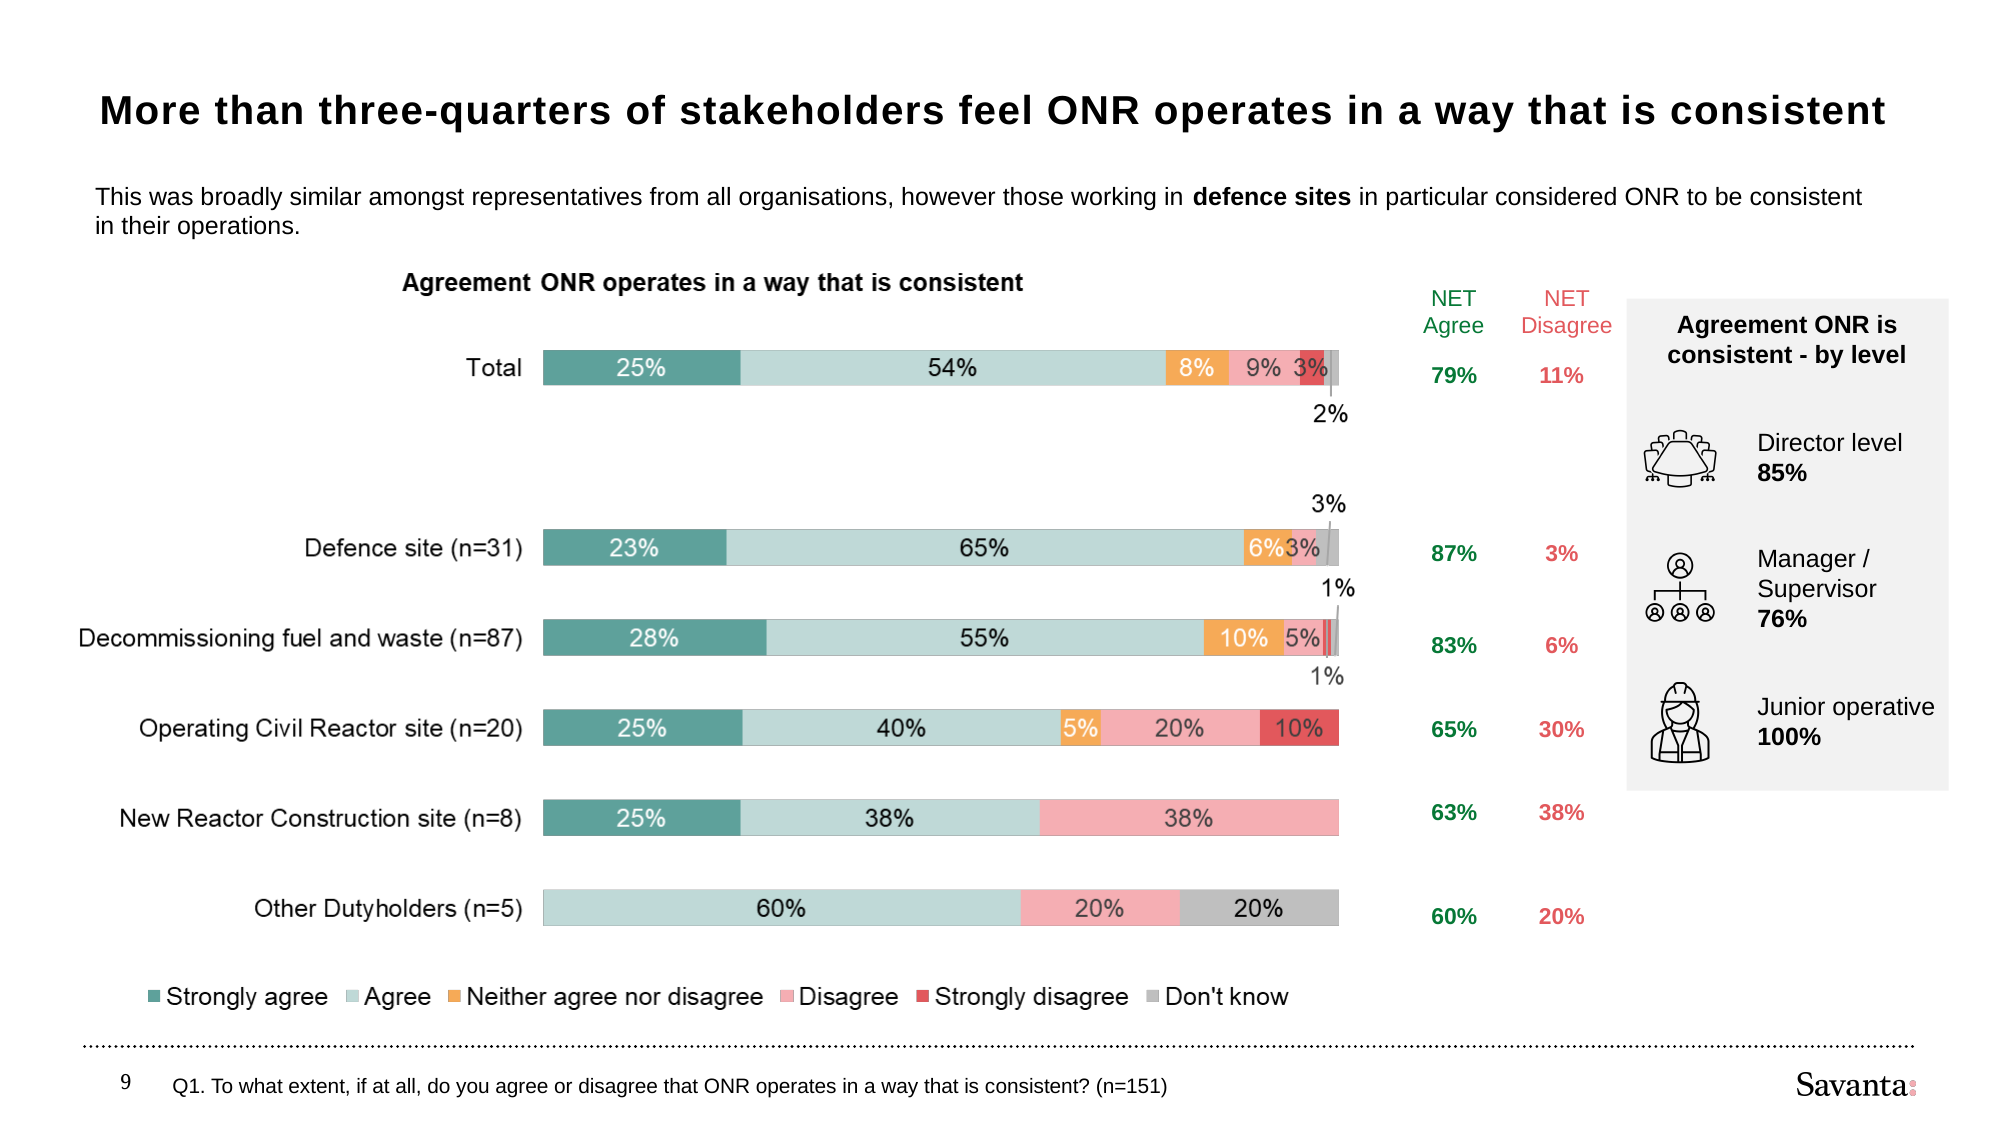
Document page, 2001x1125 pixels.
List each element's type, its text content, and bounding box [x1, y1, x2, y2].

text_box 11% [1509, 353, 1615, 396]
title More than three-quarters of stakeholders feel ONR operates in a way that is consistent [84, 52, 1927, 164]
text_box This was broadly similar amongst representatives from all organisations, however those working in defence sites in particular considered ONR to be consistent in their operations. [80, 172, 1891, 248]
slide_number 9 [84, 1065, 168, 1100]
picture [64, 252, 1362, 1030]
text_box 79% [1402, 353, 1507, 396]
picture [1635, 542, 1725, 632]
text_box 20% [1509, 894, 1615, 937]
text_box 65% [1402, 707, 1507, 750]
text_box NET Disagree [1500, 275, 1634, 346]
text_box 63% [1402, 790, 1507, 833]
text_box Agreement ONR is consistent - by level [1599, 301, 1976, 377]
text_box 3% [1509, 531, 1615, 574]
text_box 6% [1509, 623, 1615, 666]
picture [1633, 677, 1727, 772]
text_box [1626, 377, 1950, 792]
text_box 83% [1402, 623, 1507, 666]
text_box 38% [1509, 790, 1615, 833]
text_box 60% [1402, 894, 1507, 937]
text_box Manager / Supervisor 76% [1742, 534, 1994, 640]
text_box 87% [1402, 531, 1507, 574]
text_box NET Agree [1384, 275, 1500, 346]
picture [1642, 421, 1718, 497]
text_box Director level 85% [1742, 418, 1998, 494]
picture [1840, 1072, 1916, 1096]
text_box Q1. To what extent, if at all, do you agree or disagree that ONR operates in a way that is consistent? (n=151) [171, 1071, 1840, 1125]
text_box Junior operative 100% [1742, 682, 1998, 758]
text_box 30% [1509, 707, 1615, 750]
